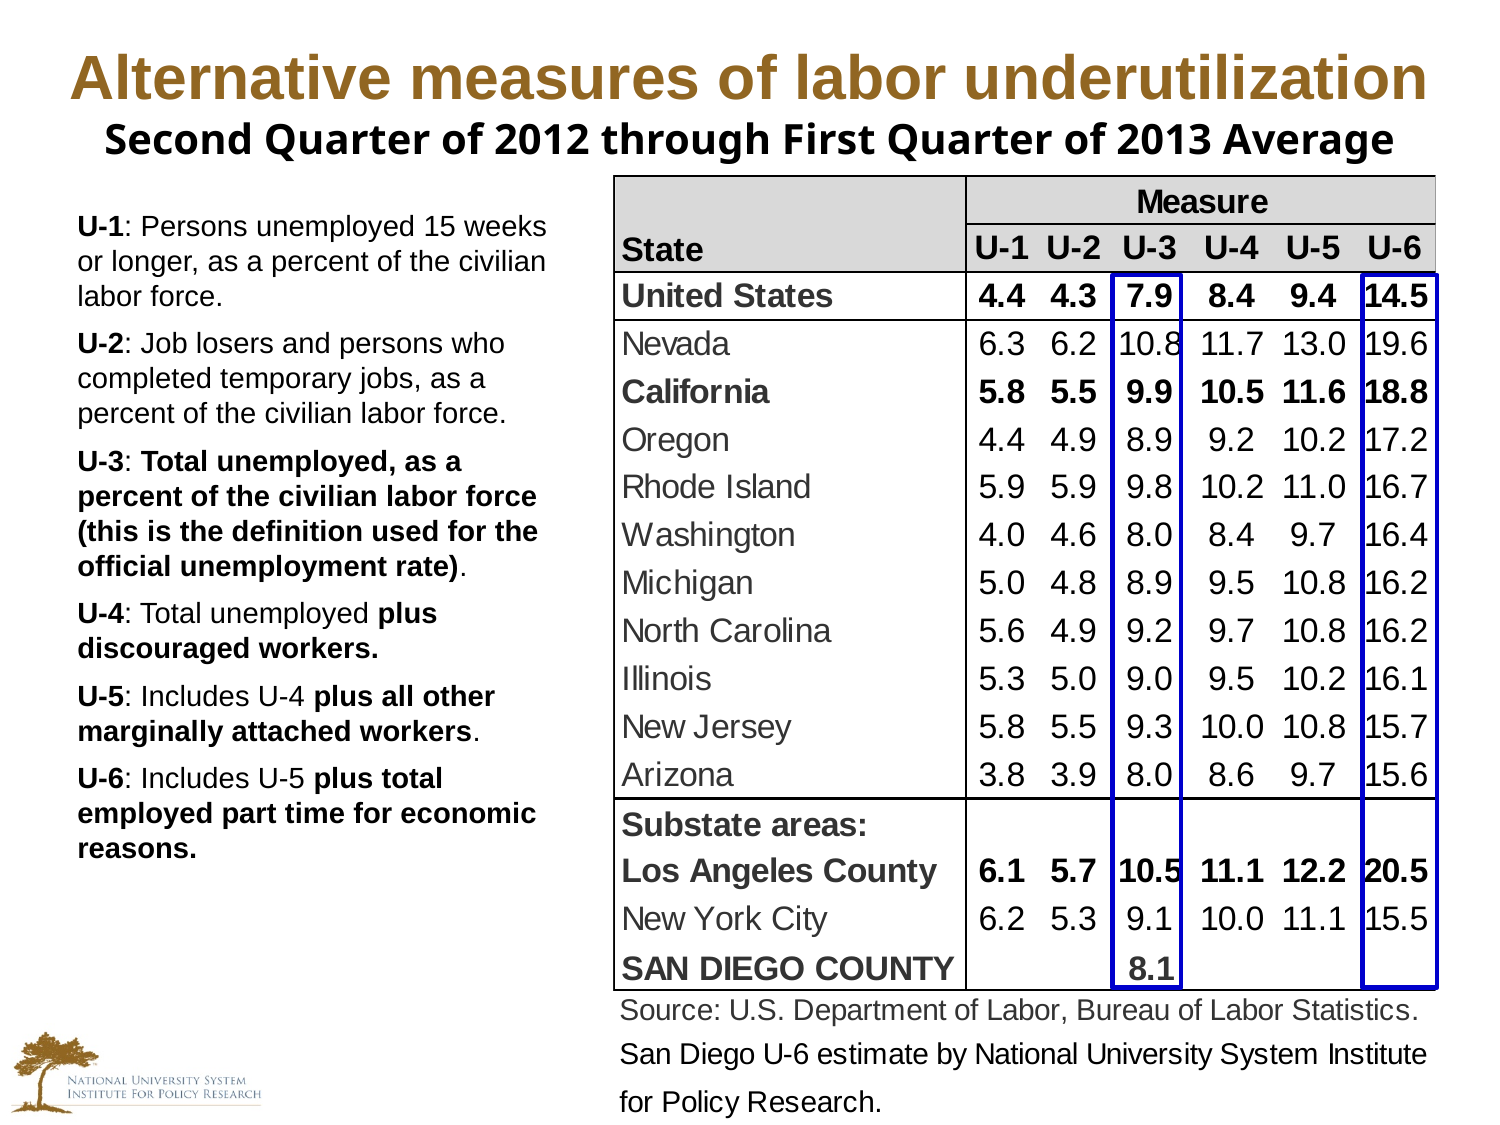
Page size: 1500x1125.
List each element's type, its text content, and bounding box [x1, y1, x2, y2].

picture [613, 174, 1438, 1125]
text_box U-1: Persons unemployed 15 weeks or longer, as a percent of the civilian labor force. U-2: Job losers and persons who completed temporary jobs, as a percent of the civilian labor force. U-3: Total unemployed, as a percent of the civilian labor force (this is the definition used for the official unemployment rate). U-4: Total unemployed plus discouraged workers. U-5: Includes U-4 plus all other marginally attached workers. U-6: Includes U-5 plus total employed part time for economic reasons. [62, 199, 563, 920]
title Alternative measures of labor underutilization Second Quarter of 2012 through First Quarter of 2013 Average [37, 24, 1463, 176]
picture [0, 1023, 276, 1125]
